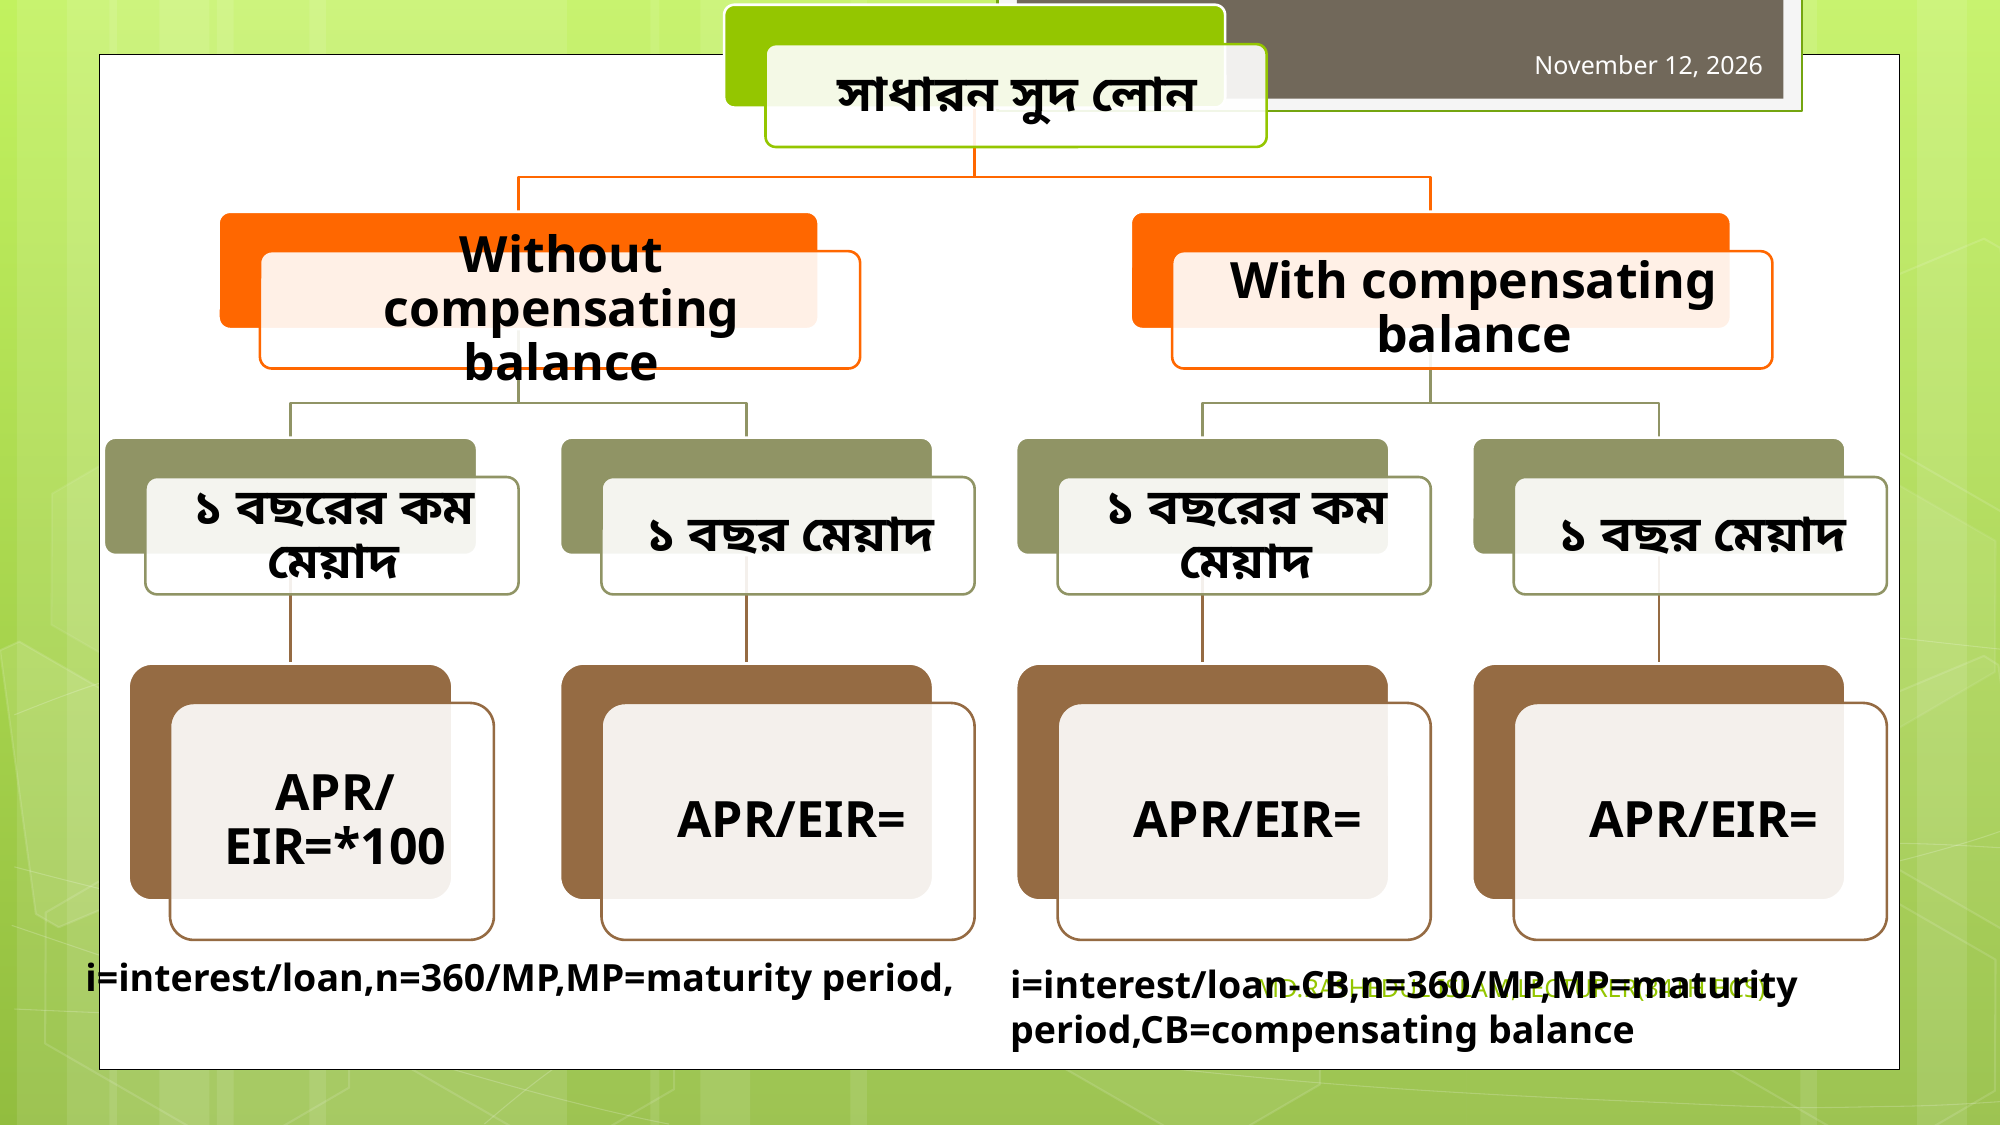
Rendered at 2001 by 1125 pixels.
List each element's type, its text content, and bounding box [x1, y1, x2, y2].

text_box i=interest/loan-CB,n=360/MP,MP=maturity period,CB=compensating balance [995, 954, 1983, 1059]
slide_number 17 [1016, 36, 1309, 97]
footer MD.RASHEDUL ISLAM,LECTURER(34TH BCS) [1015, 960, 1782, 1020]
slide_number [1311, 36, 1779, 97]
text_box i=interest/loan,n=360/MP,MP=maturity period, [70, 946, 970, 1007]
